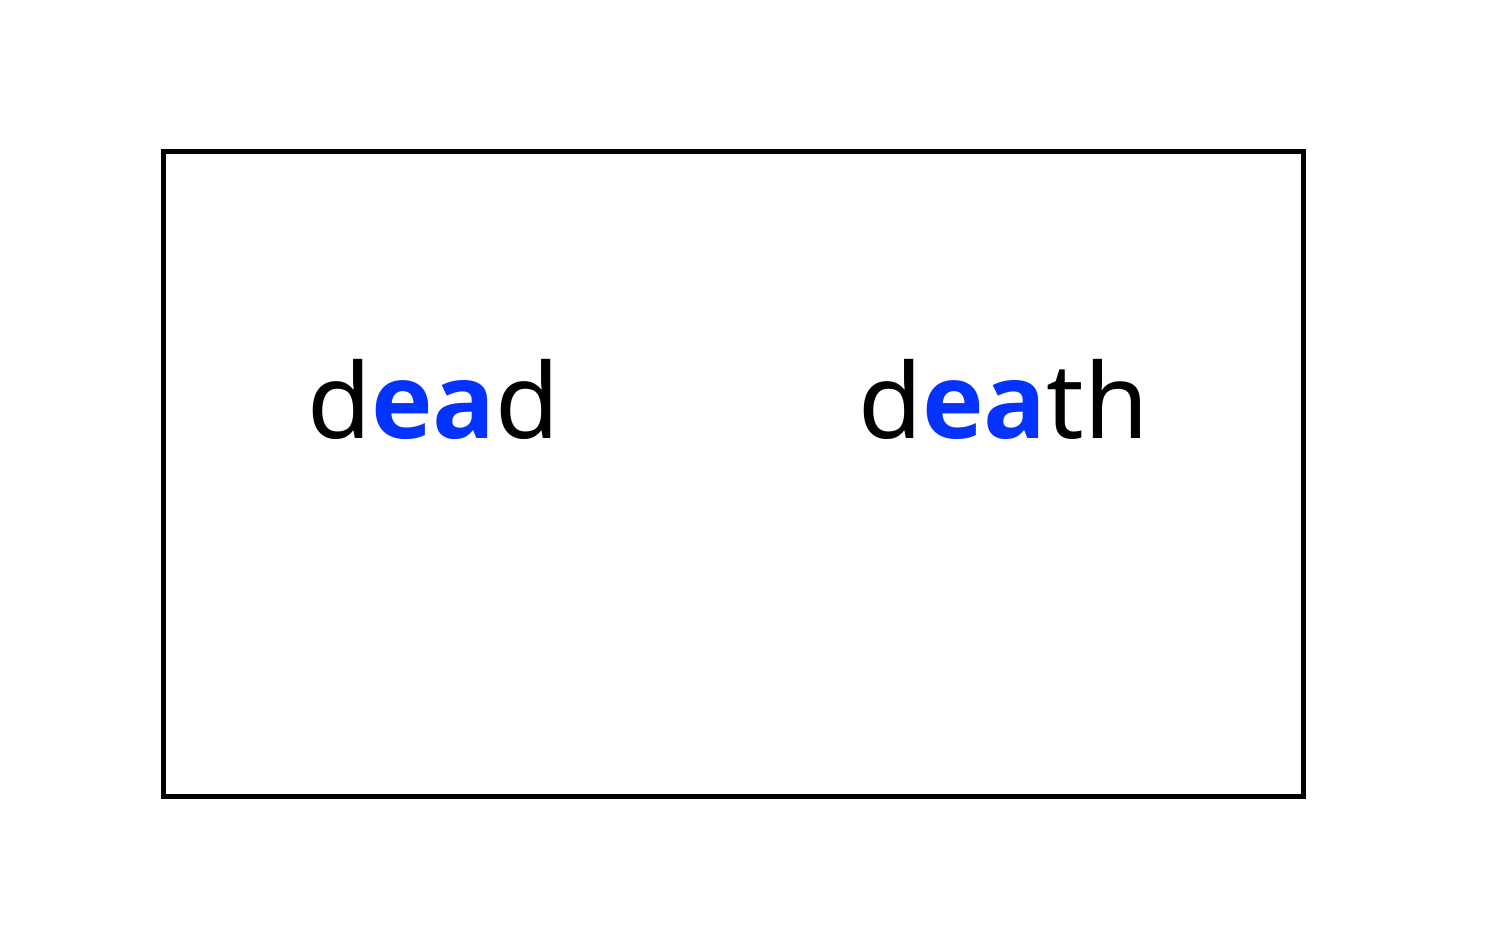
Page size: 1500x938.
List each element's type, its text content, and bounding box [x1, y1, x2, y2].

text_box death [843, 327, 1164, 468]
text_box dead [292, 327, 575, 468]
text_box [163, 150, 1304, 797]
